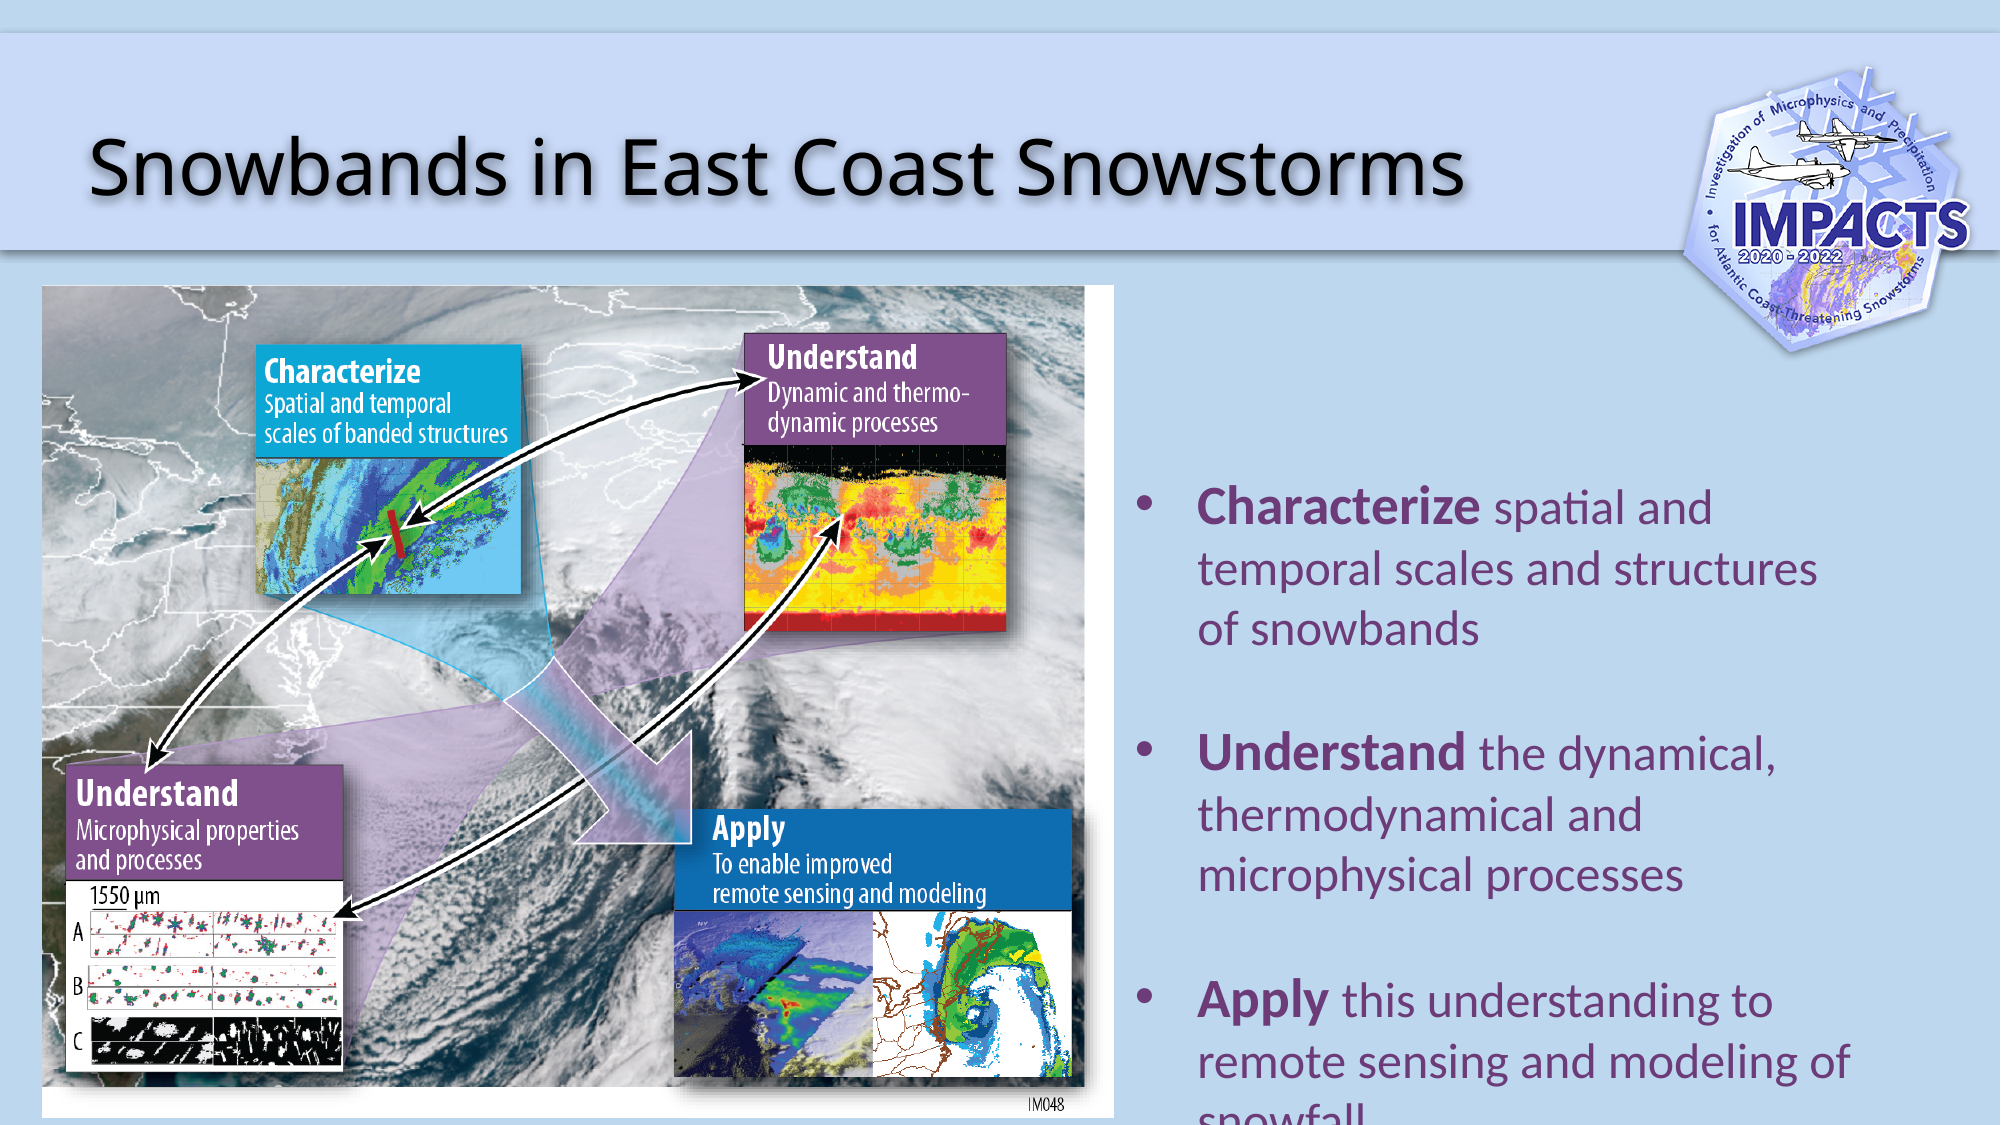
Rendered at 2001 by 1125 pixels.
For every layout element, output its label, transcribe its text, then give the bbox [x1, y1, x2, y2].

picture [42, 285, 1114, 1118]
text_box Characterize spatial and temporal scales and structures of snowbands Understand the dynamical, thermodynamical and microphysical processes Apply this understanding to remote sensing and modeling of snowfall [1114, 458, 1889, 1125]
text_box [0, 33, 2000, 352]
